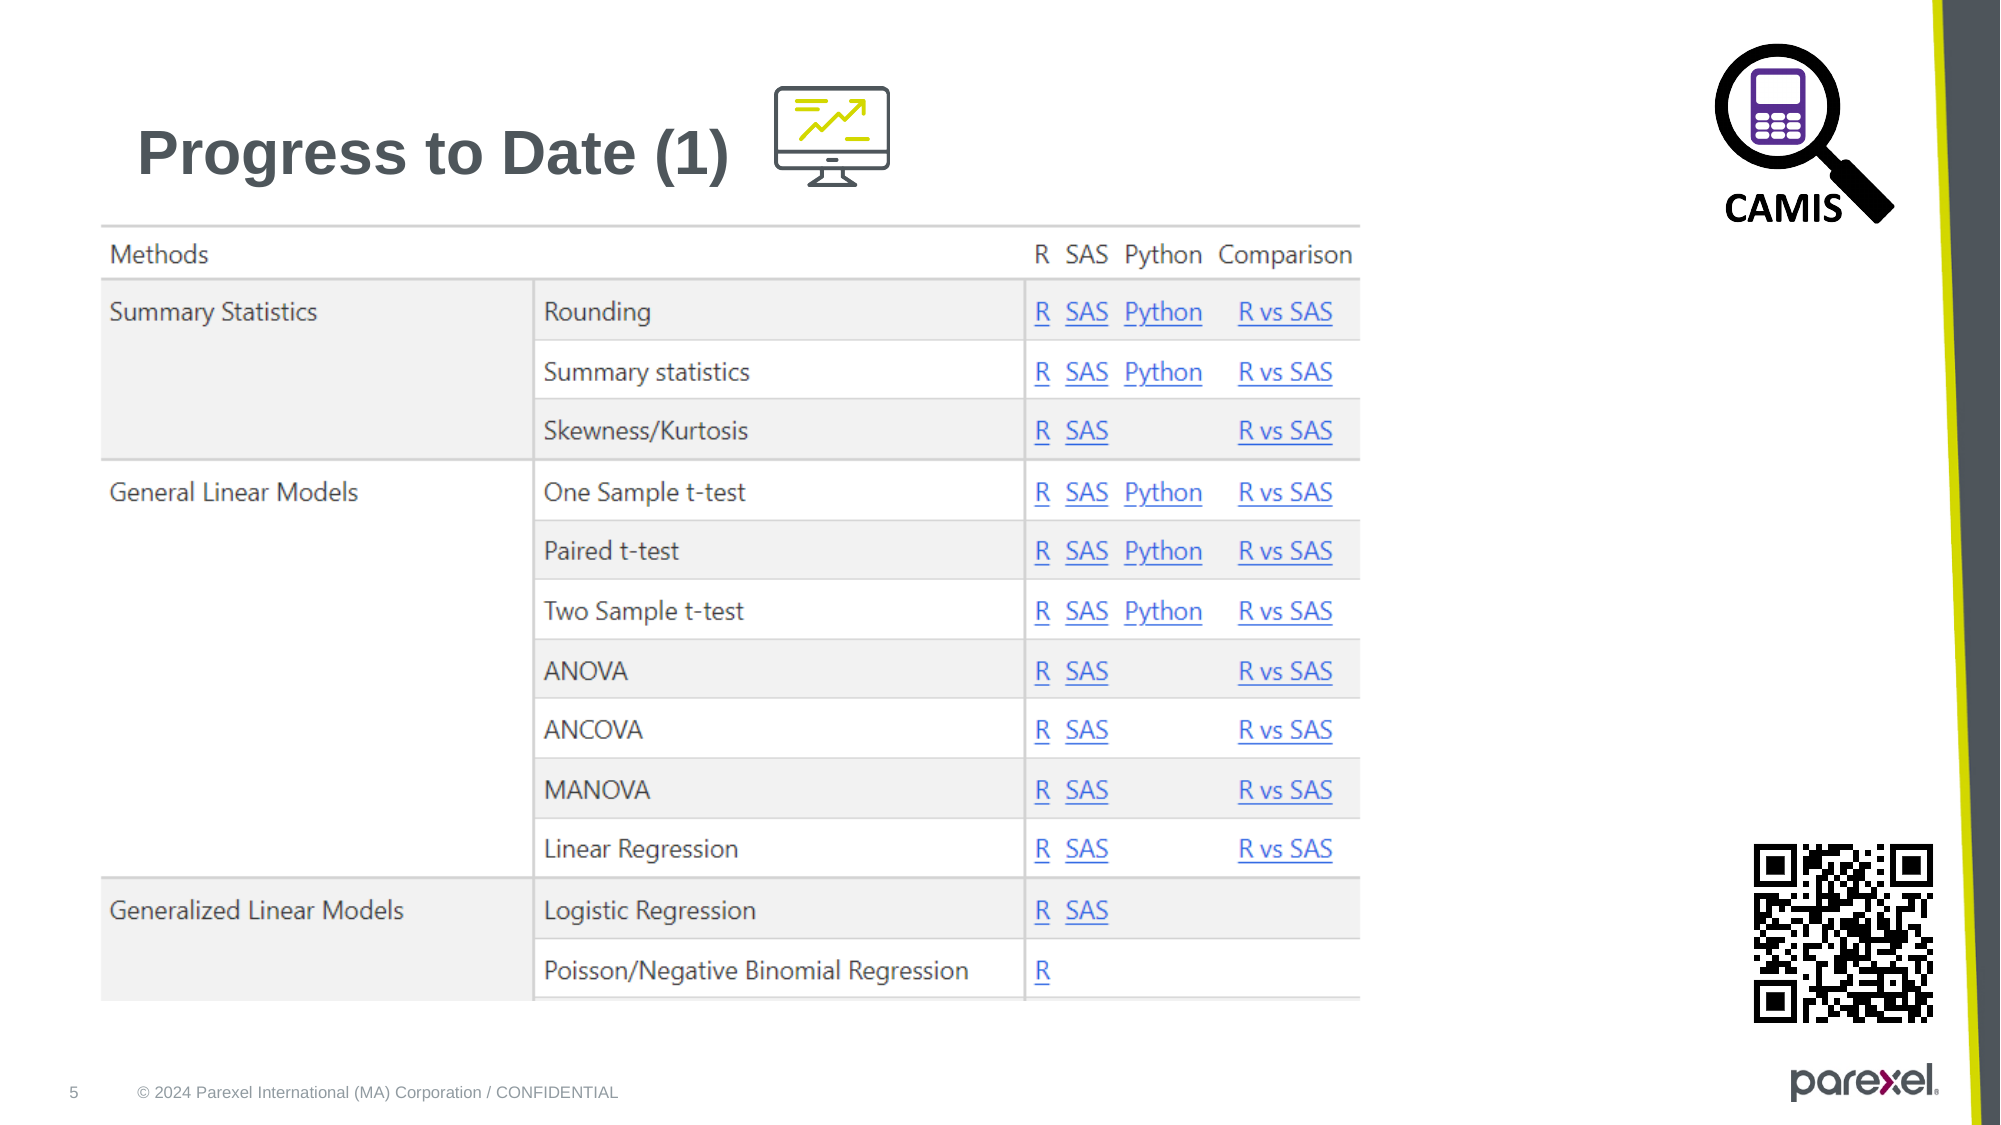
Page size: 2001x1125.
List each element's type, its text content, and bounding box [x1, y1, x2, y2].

picture [1596, 0, 2000, 1125]
slide_number 5 [19, 1081, 79, 1102]
picture [774, 86, 890, 187]
title Progress to Date (1) [137, 28, 1596, 187]
picture [97, 222, 1366, 1001]
